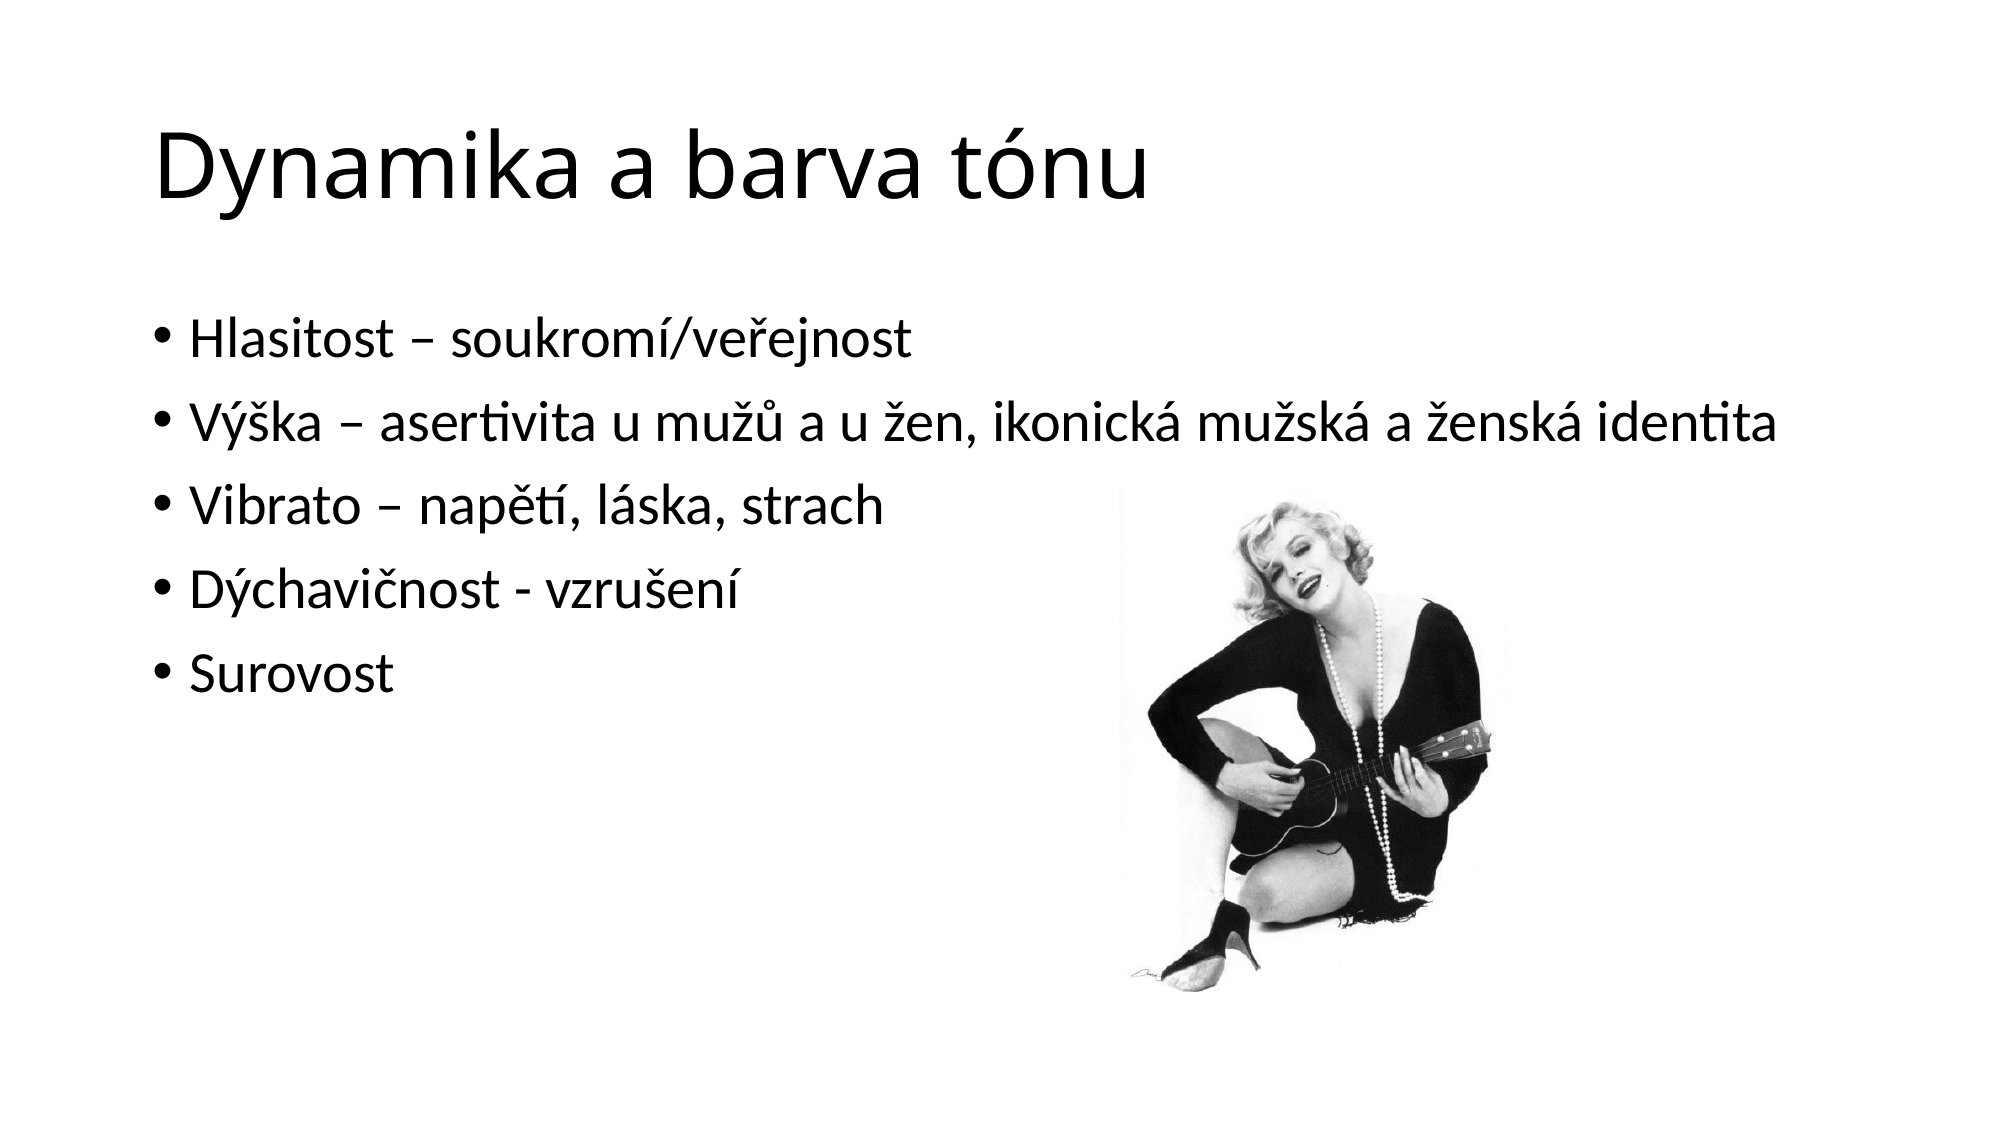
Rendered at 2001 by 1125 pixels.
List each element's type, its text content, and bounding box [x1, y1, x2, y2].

picture [1119, 487, 1527, 992]
list Hlasitost – soukromí/veřejnost Výška – asertivita u mužů a u žen, ikonická mužská a ženská identita Vibrato – napětí, láska, strach Dýchavičnost - vzrušení Surovost [137, 299, 1863, 1014]
title Dynamika a barva tónu [137, 59, 1863, 278]
